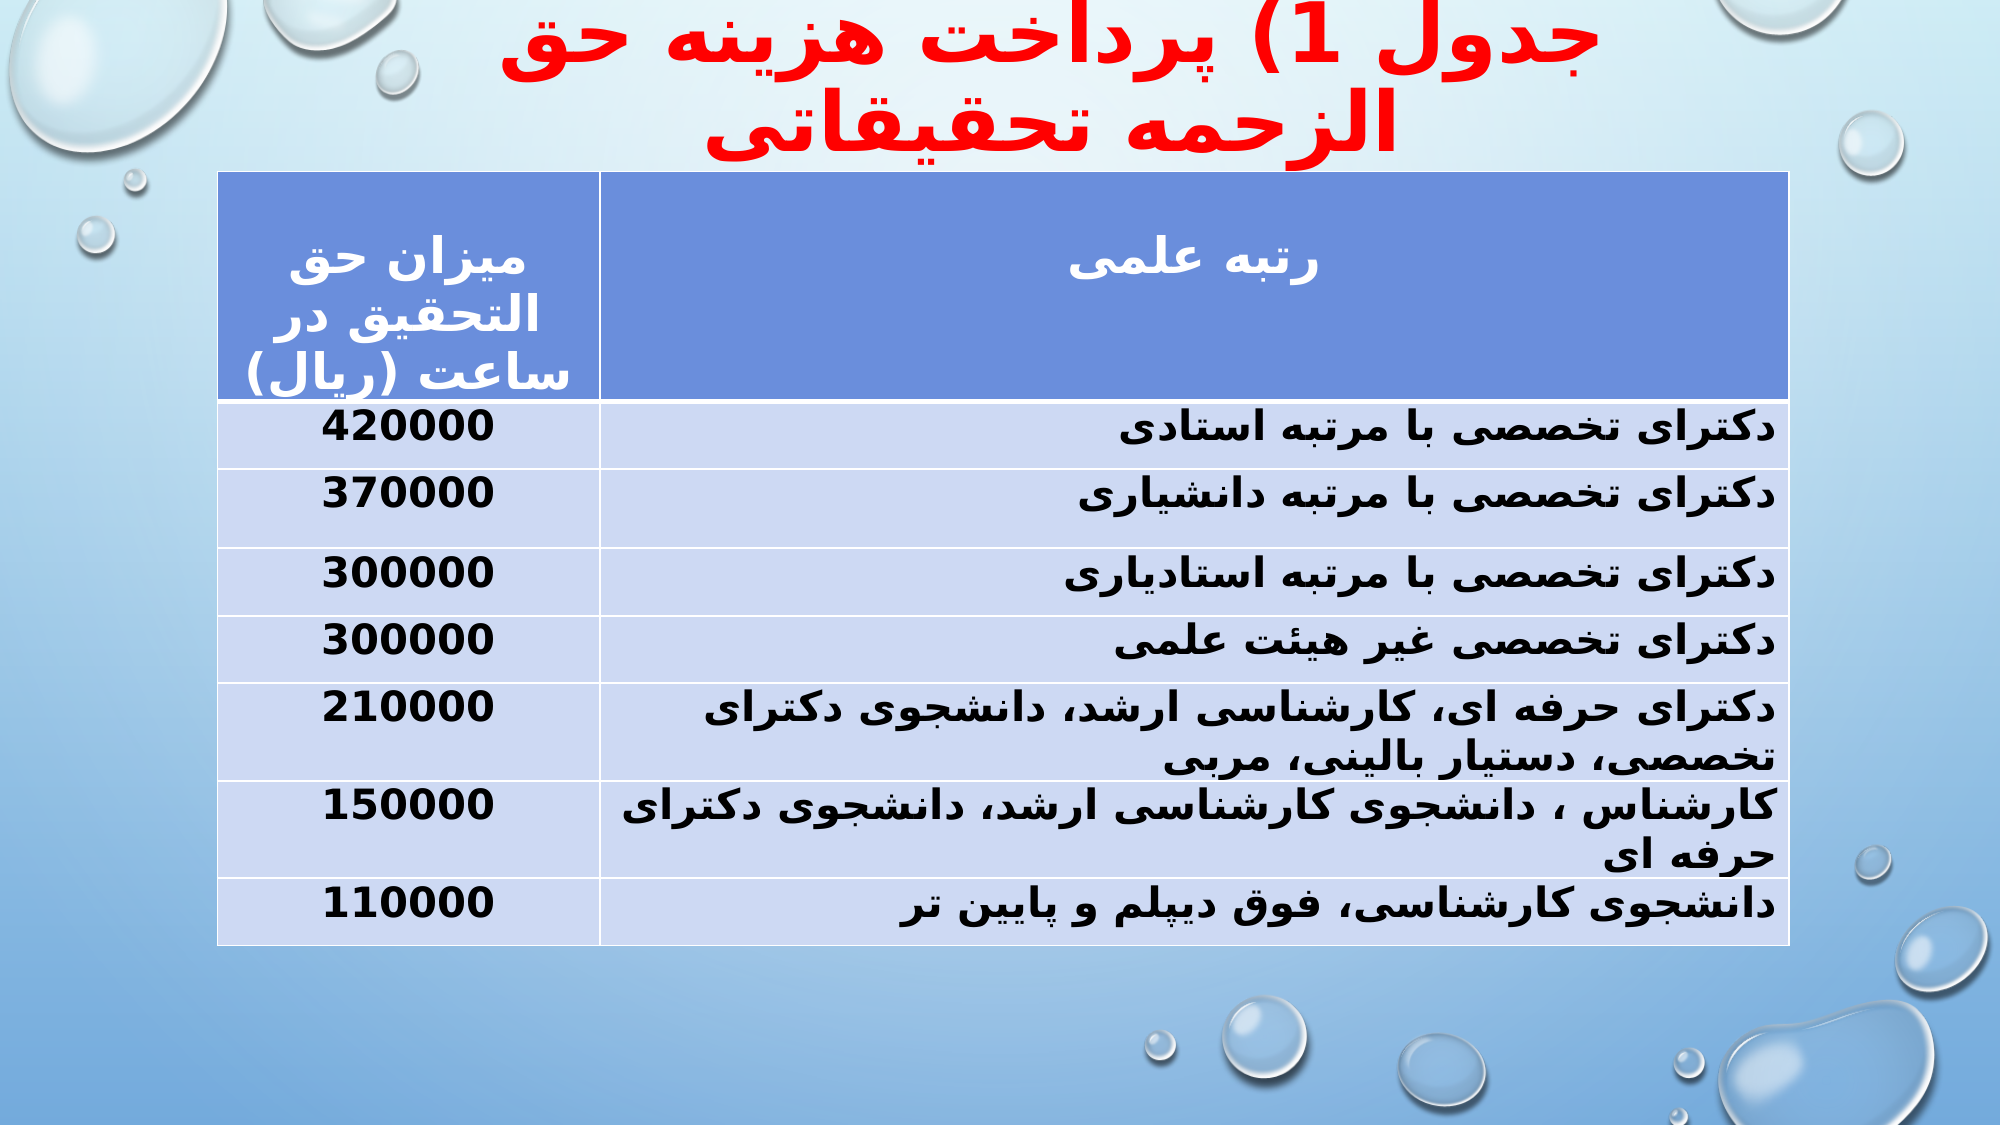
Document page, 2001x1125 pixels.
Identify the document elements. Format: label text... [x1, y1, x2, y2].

table_cell 300000 [218, 617, 599, 682]
table_header میزان حق التحقیق در ساعت (ریال) [218, 172, 599, 399]
picture [0, 0, 2000, 1125]
text_box [155, 74, 1856, 374]
table_cell دکترای تخصصی با مرتبه دانشیاری [601, 470, 1788, 547]
table_cell 110000 [218, 879, 599, 945]
table_cell 150000 [218, 782, 599, 877]
table_header رتبه علمی [601, 172, 1788, 399]
table_cell دکترای تخصصی غیر هیئت علمی [601, 617, 1788, 682]
table_cell 420000 [218, 404, 599, 468]
table_cell 300000 [218, 549, 599, 615]
table_cell دکترای حرفه ای، کارشناسی ارشد، دانشجوی دکترای تخصصی، دستیار بالینی، مربی [601, 684, 1788, 780]
title جدول 1) پرداخت هزینه حق الزحمه تحقیقاتی [452, 0, 1653, 74]
table_cell دکترای تخصصی با مرتبه استادیاری [601, 549, 1788, 615]
table_cell دانشجوی کارشناسی، فوق دیپلم و پایین تر [601, 879, 1788, 945]
table_cell 210000 [218, 684, 599, 780]
table_cell دکترای تخصصی با مرتبه استادی [601, 404, 1788, 468]
table_cell 370000 [218, 470, 599, 547]
table_cell کارشناس ، دانشجوی کارشناسی ارشد، دانشجوی دکترای حرفه ای [601, 782, 1788, 877]
